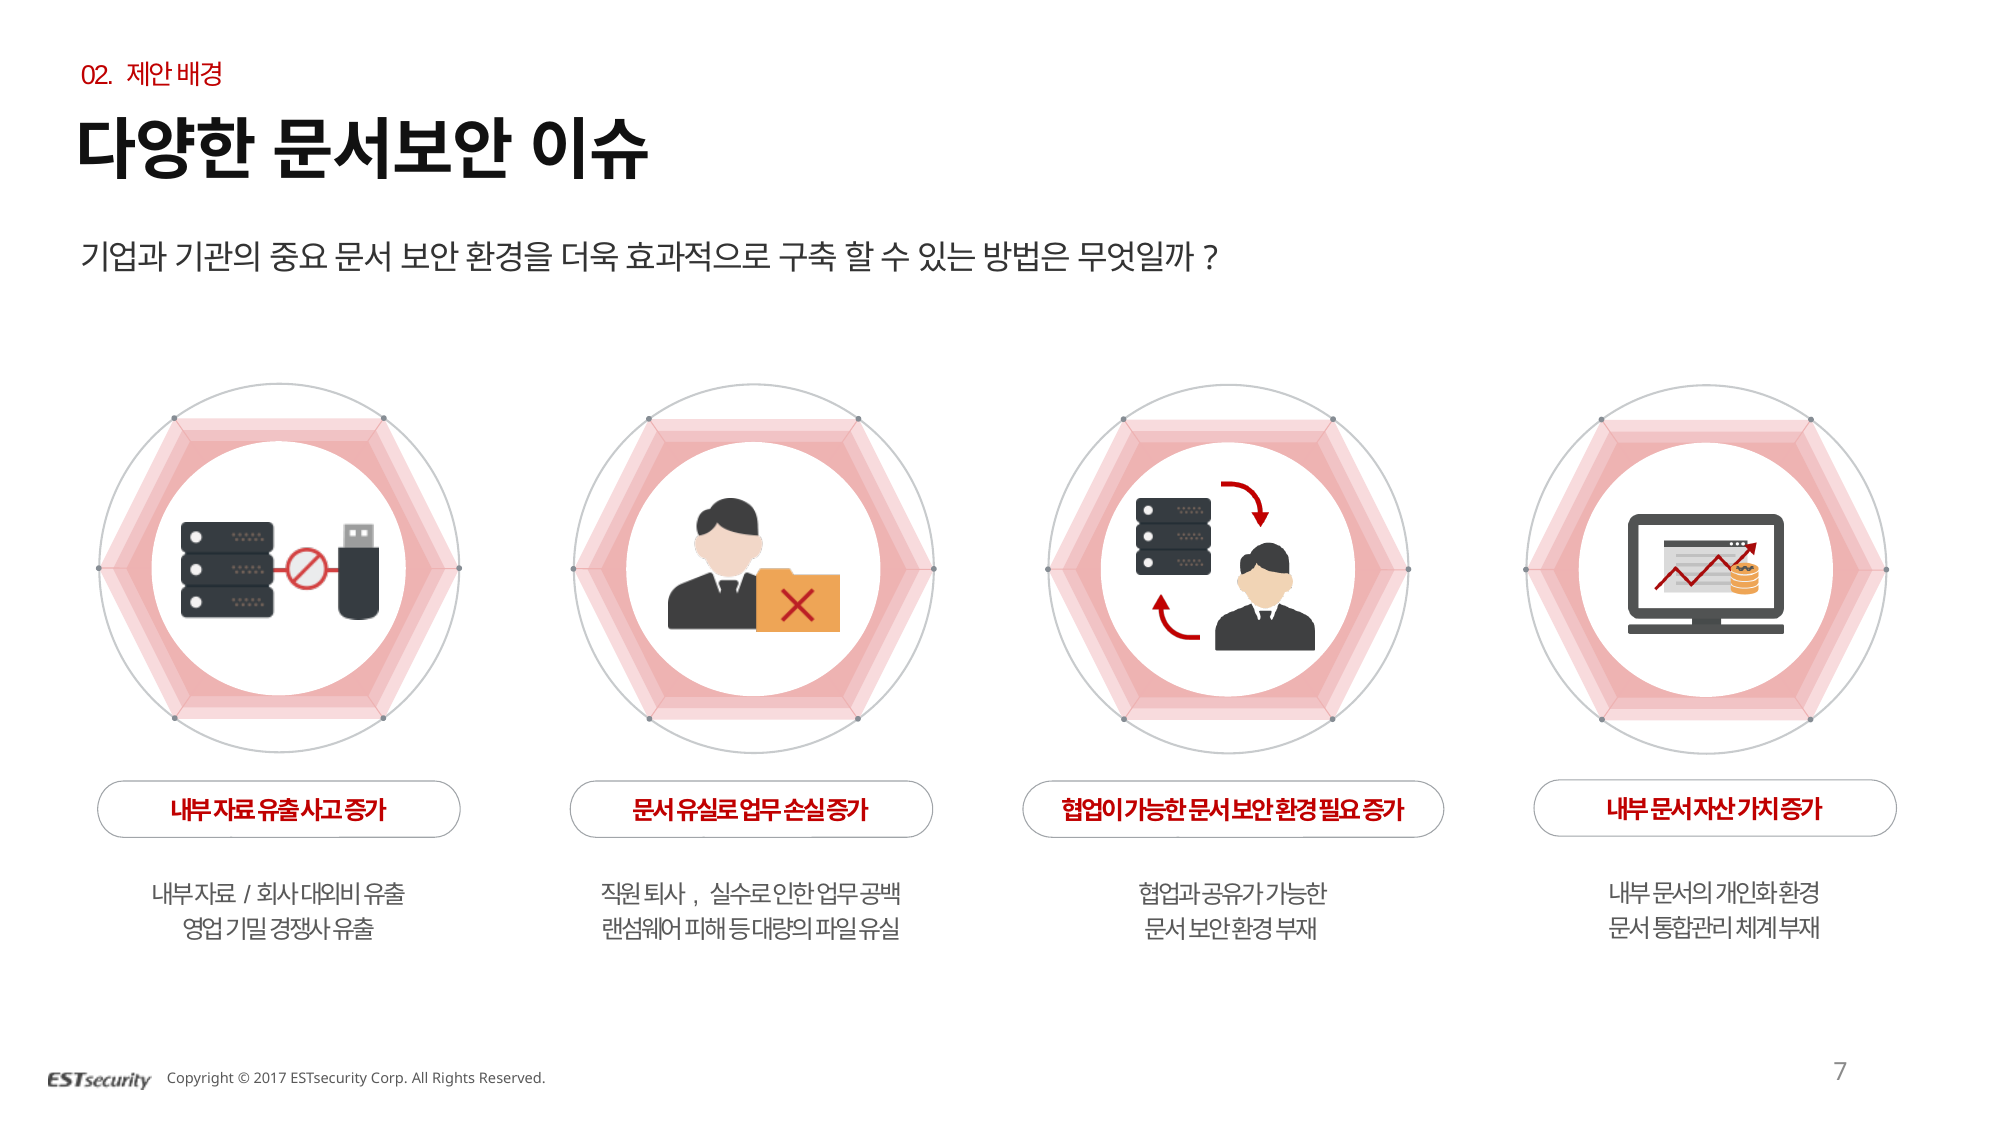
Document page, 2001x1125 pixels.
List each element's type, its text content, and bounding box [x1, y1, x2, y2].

text_box 기업과 기관의 중요 문서 보안 환경을 더욱 효과적으로 구축 할 수 있는 방법은 무엇일까? [64, 228, 1633, 300]
text_box 02. 제안 배경 [65, 53, 345, 108]
slide_number 7 [1412, 1042, 1863, 1103]
text_box 다양한 문서보안 이슈 [60, 108, 1022, 226]
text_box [51, 383, 1944, 959]
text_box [48, 1063, 672, 1113]
